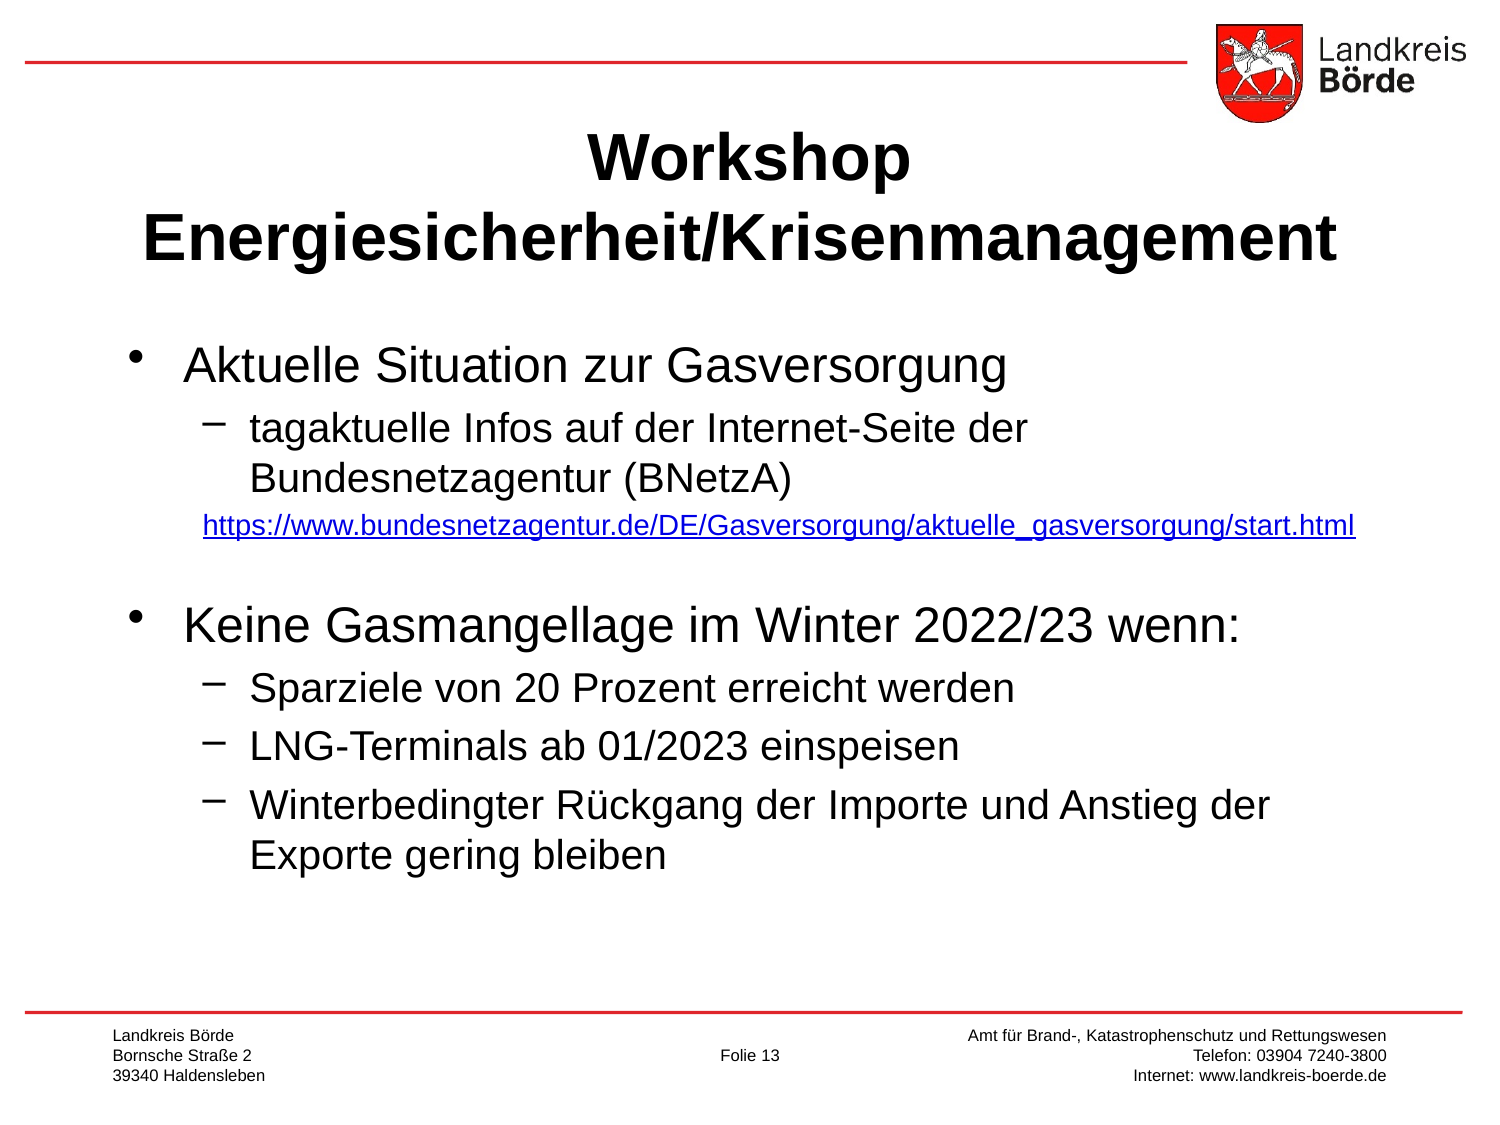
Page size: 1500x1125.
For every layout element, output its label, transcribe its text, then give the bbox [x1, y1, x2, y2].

title Workshop Energiesicherheit/Krisenmanagement [112, 99, 1388, 288]
list Aktuelle Situation zur Gasversorgung tagaktuelle Infos auf der Internet-Seite der Bundesnetzagentur (BNetzA) https://www.bundesnetzagentur.de/DE/Gasversorgung/aktuelle_gasversorgung/start.html Keine Gasmangellage im Winter 2022/23 wenn: Sparziele von 20 Prozent erreicht werden LNG-Terminals ab 01/2023 einspeisen Winterbedingter Rückgang der Importe und Anstieg der Exporte gering bleiben [112, 324, 1388, 1000]
picture [1216, 24, 1466, 123]
